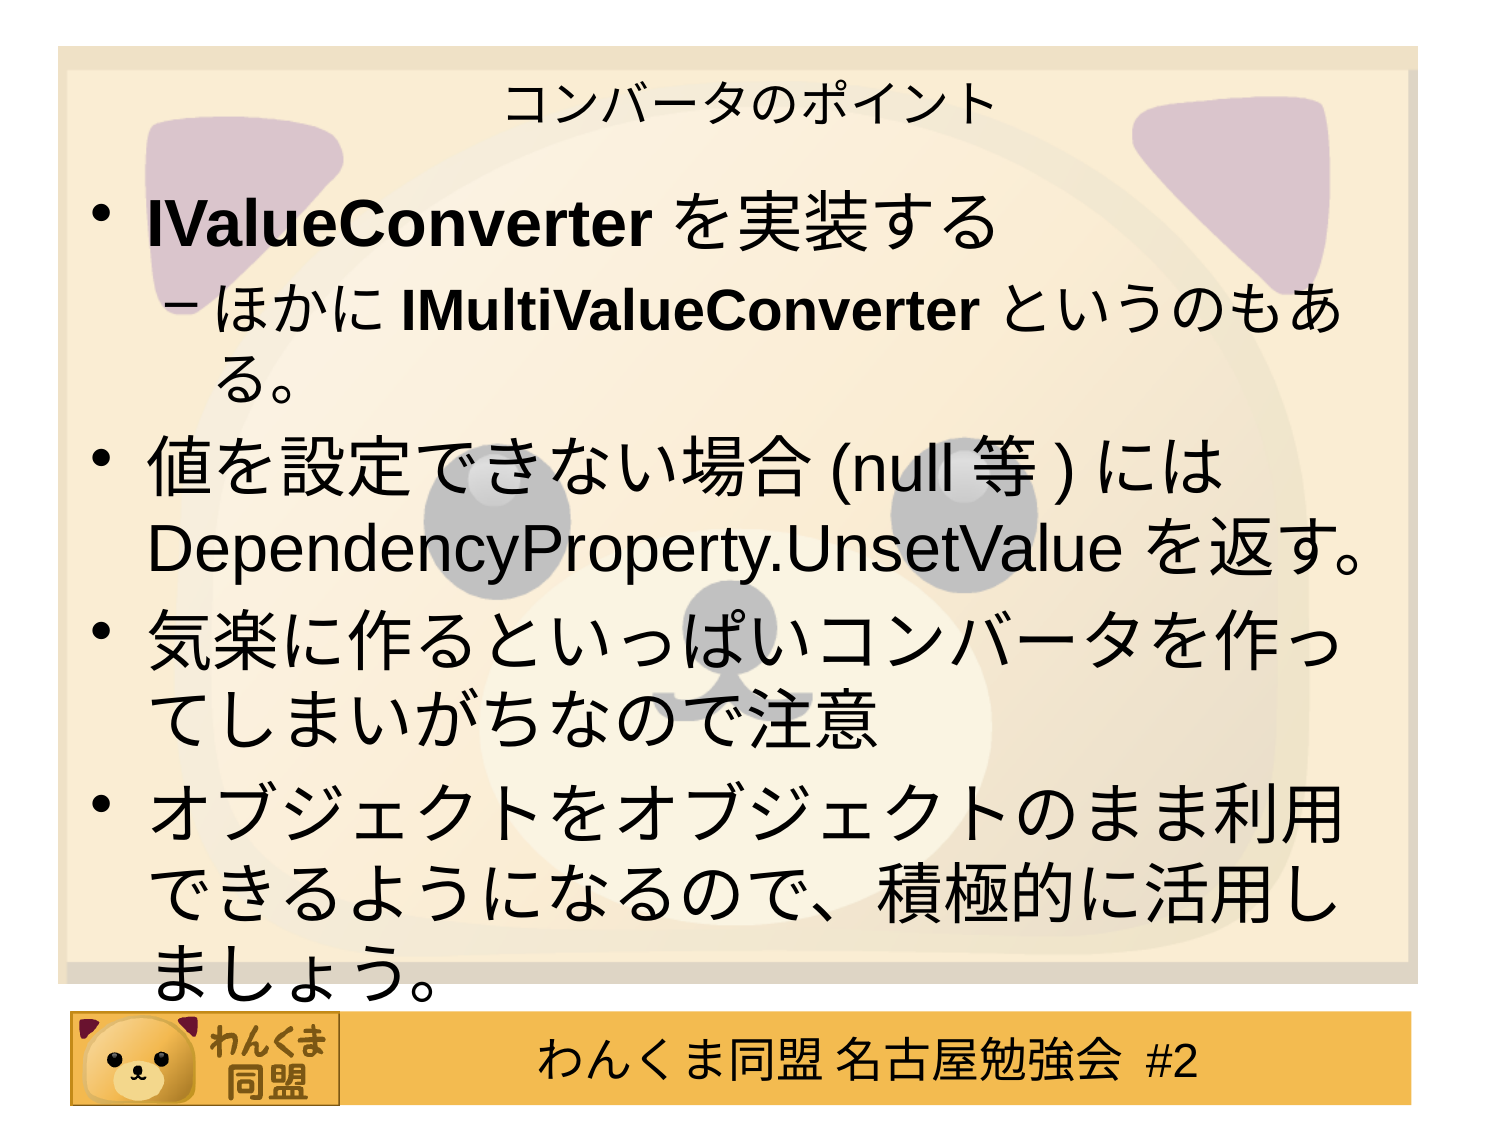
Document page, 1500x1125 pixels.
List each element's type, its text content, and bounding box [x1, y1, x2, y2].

picture [70, 1011, 340, 1106]
list IValueConverterを実装する ほかにIMultiValueConverterというのもある。 値を設定できない場合(null等)にはDependencyProperty.UnsetValueを返す。 気楽に作るといっぱいコンバータを作ってしまいがちなので注意 オブジェクトをオブジェクトのまま利用できるようになるので、積極的に活用しましょう。 [74, 172, 1426, 1006]
picture [58, 46, 1418, 984]
title コンバータのポイント [74, 44, 1426, 162]
